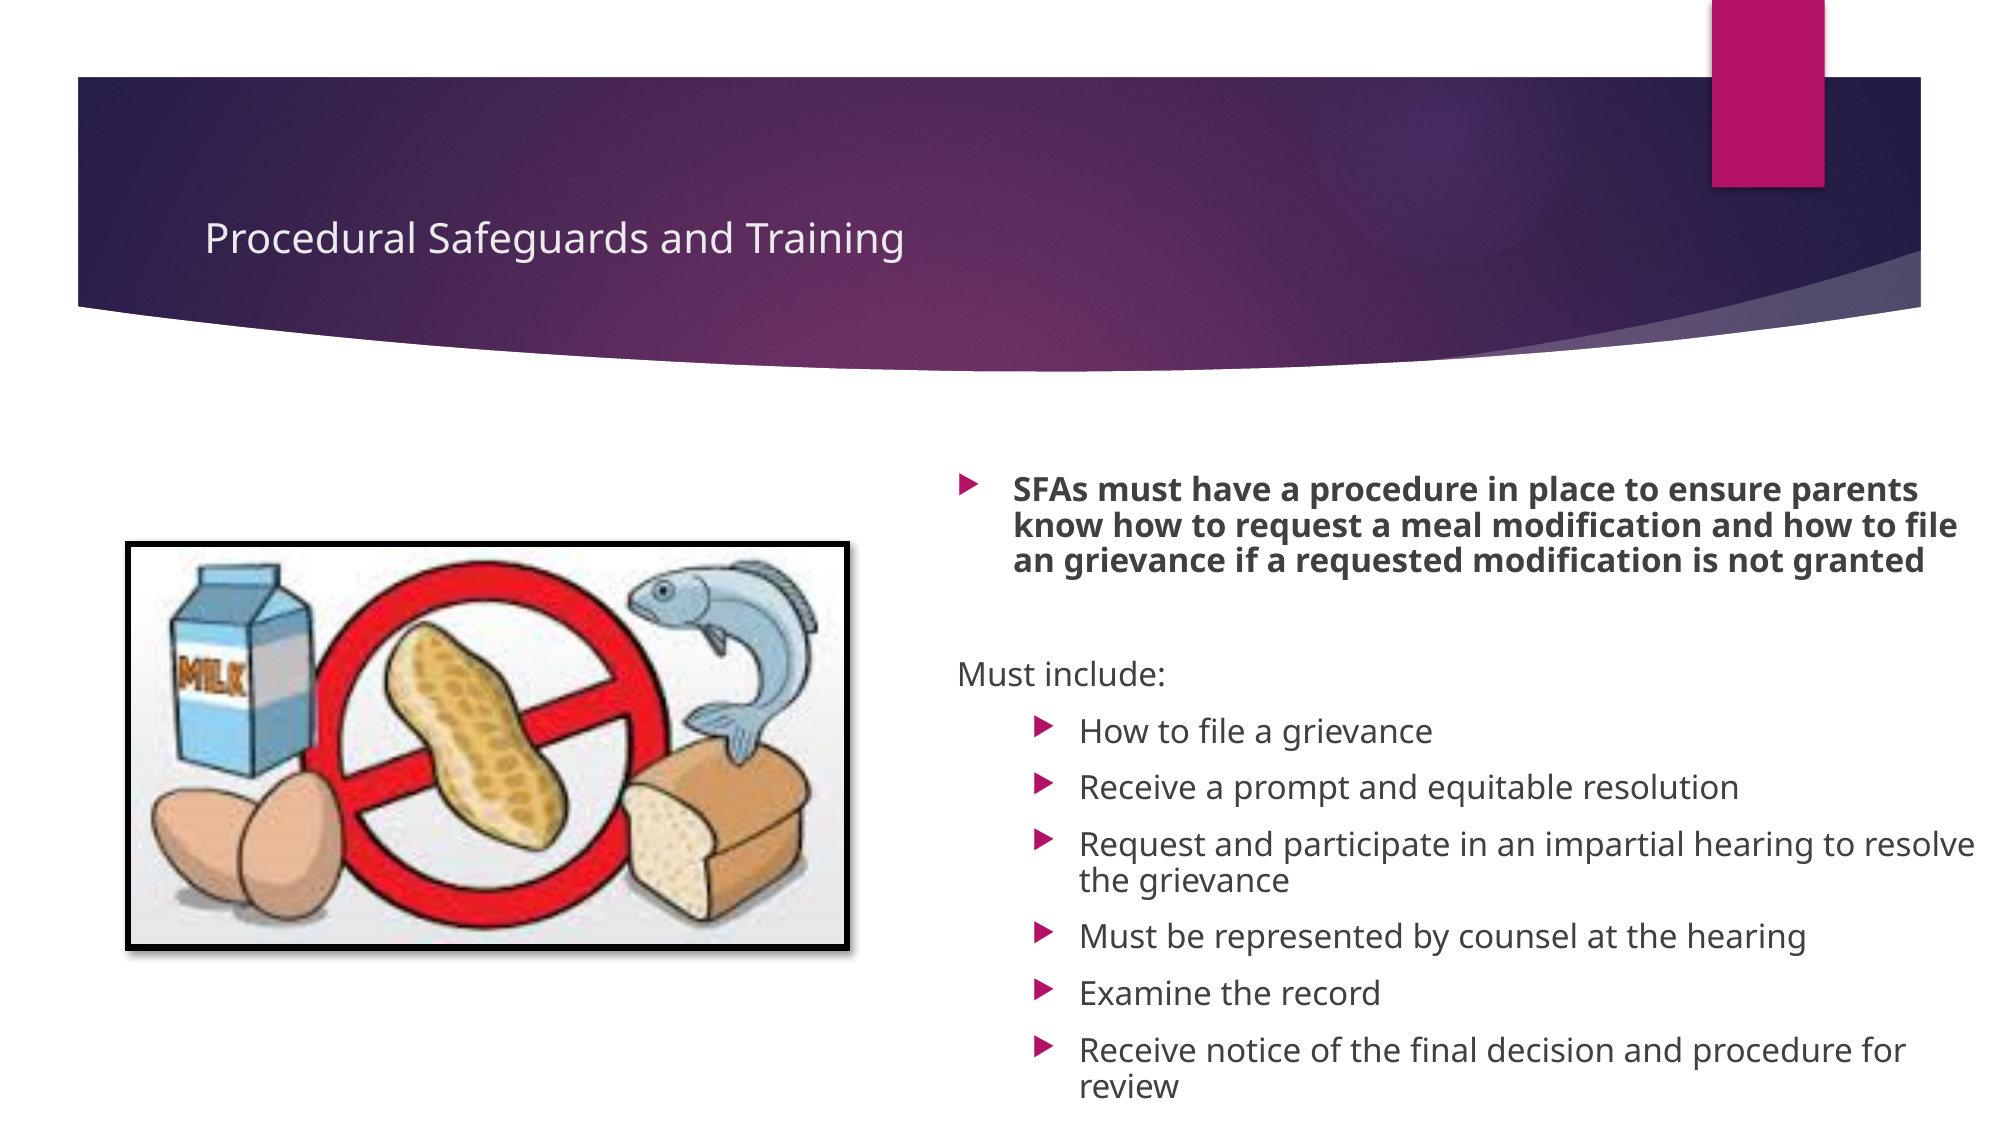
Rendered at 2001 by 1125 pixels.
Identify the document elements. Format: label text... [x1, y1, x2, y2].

title Procedural Safeguards and Training [189, 159, 1627, 276]
picture [130, 546, 844, 945]
list SFAs must have a procedure in place to ensure parents know how to request a meal modification and how to file an grievance if a requested modification is not granted Must include: How to file a grievance Receive a prompt and equitable resolution Request and participate in an impartial hearing to resolve the grievance Must be represented by counsel at the hearing Examine the record Receive notice of the final decision and procedure for review [941, 411, 2000, 1125]
